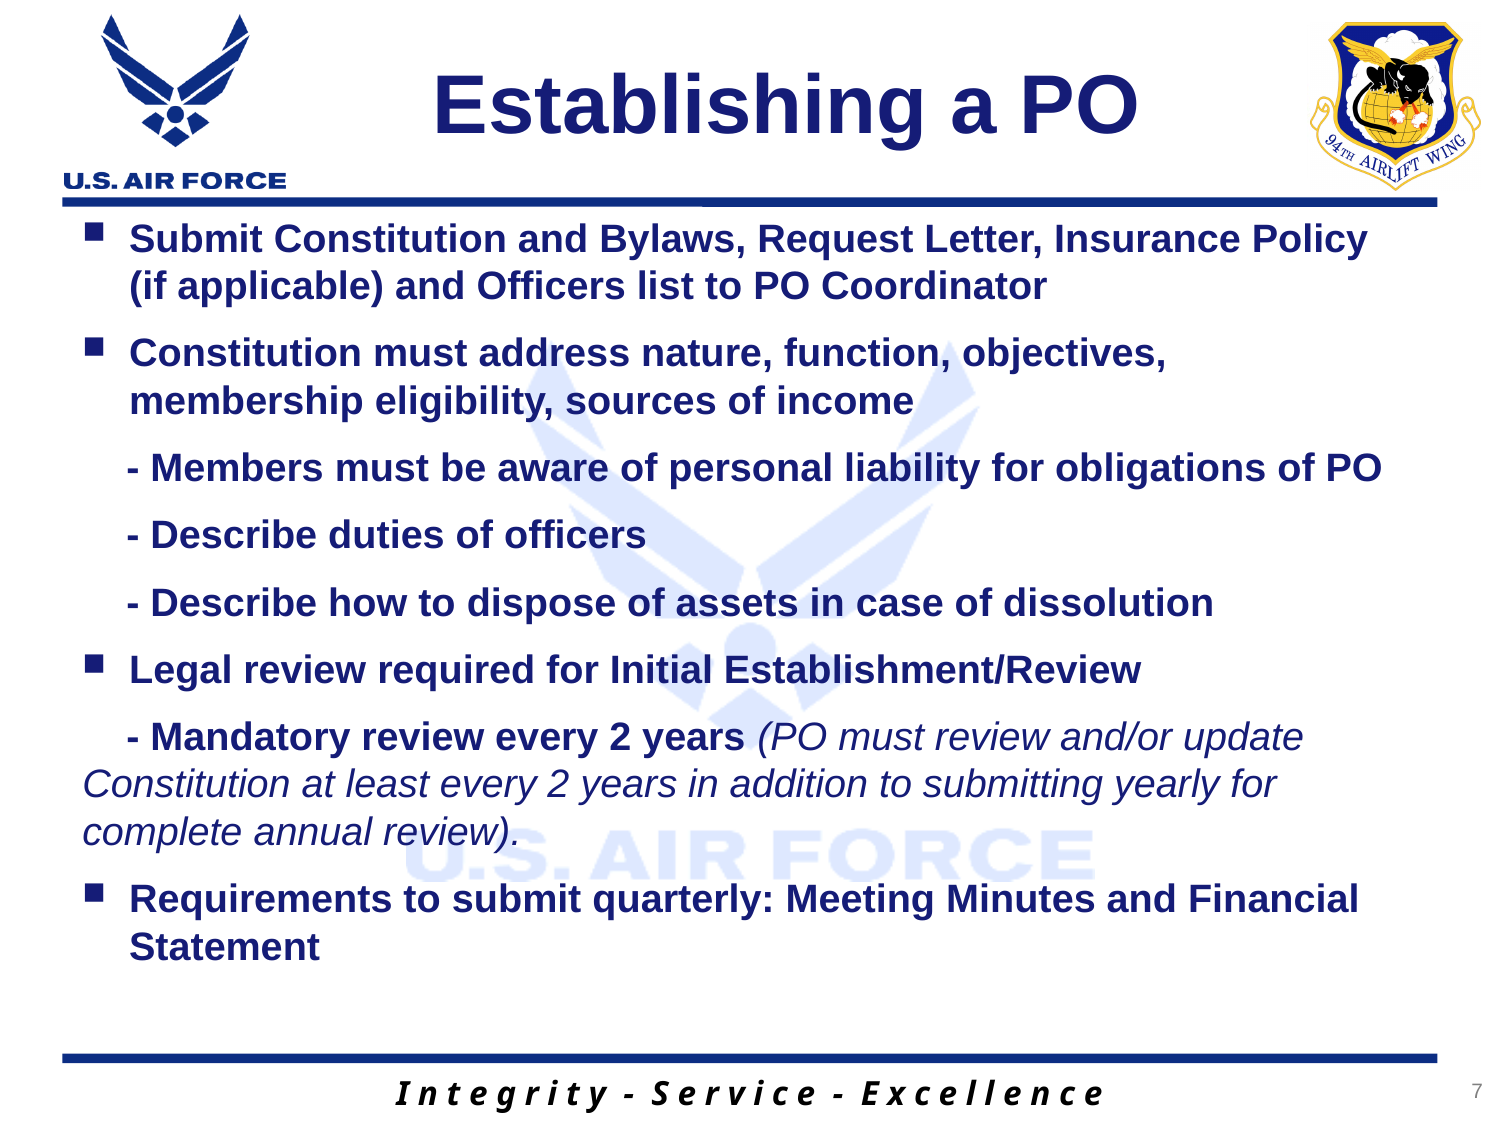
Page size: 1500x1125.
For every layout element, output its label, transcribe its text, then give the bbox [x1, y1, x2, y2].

picture [64, 14, 249, 189]
slide_number 7 [1310, 1070, 1499, 1121]
picture [1307, 22, 1481, 191]
list Submit Constitution and Bylaws, Request Letter, Insurance Policy (if applicable) and Officers list to PO Coordinator Constitution must address nature, function, objectives, membership eligibility, sources of income - Members must be aware of personal liability for obligations of PO - Describe duties of officers - Describe how to dispose of assets in case of dissolution Legal review required for Initial Establishment/Review - Mandatory review every 2 years (PO must review and/or update Constitution at least every 2 years in addition to submitting yearly for complete annual review). Requirements to submit quarterly: Meeting Minutes and Financial Statement [66, 204, 1411, 1049]
title Establishing a PO [249, 0, 1301, 201]
